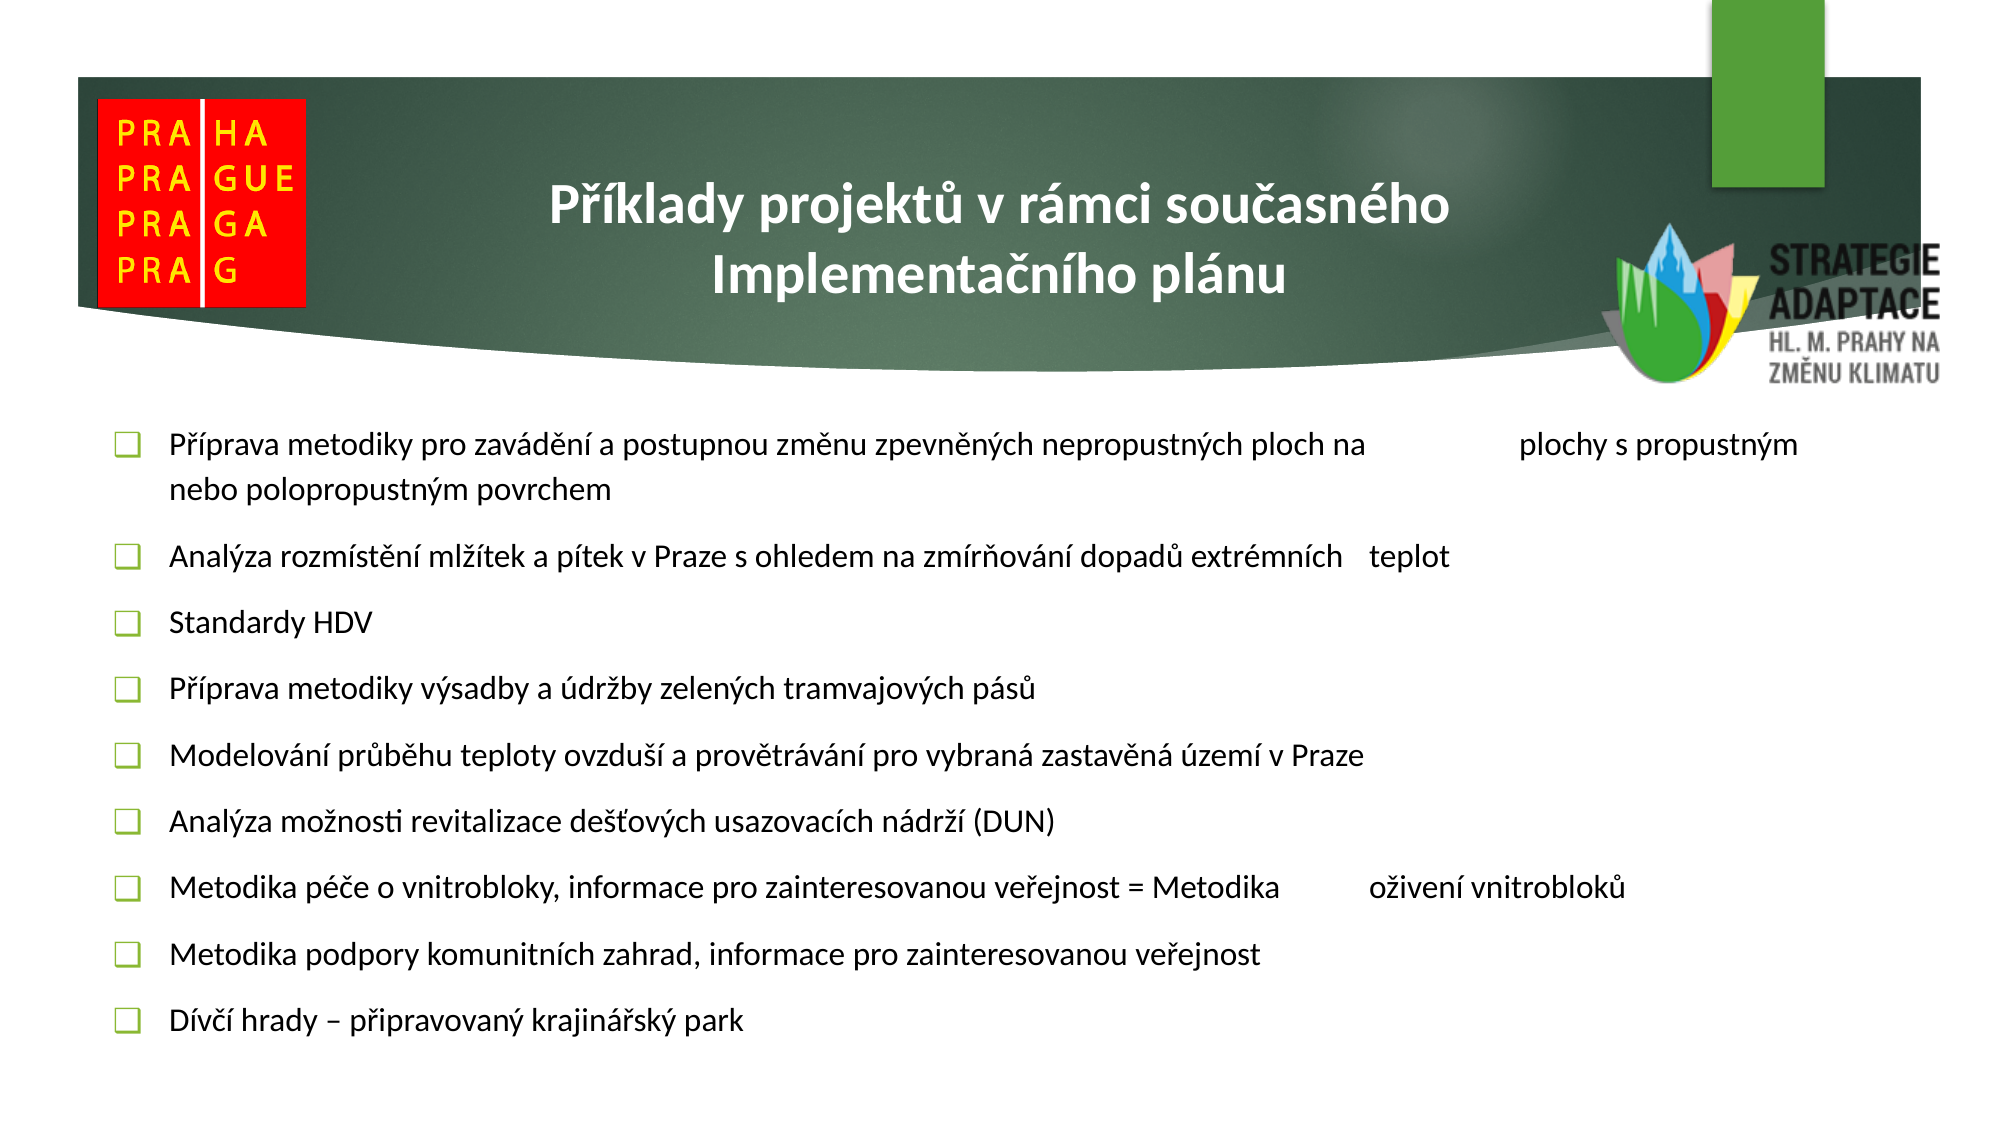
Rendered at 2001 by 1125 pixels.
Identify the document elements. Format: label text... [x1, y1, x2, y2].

picture [79, 78, 1949, 390]
text_box Příklady projektů v rámci současného Implementačního plánu [461, 157, 1539, 315]
text_box Příprava metodiky pro zavádění a postupnou změnu zpevněných nepropustných ploch na plochy s propustným nebo polopropustným povrchem Analýza rozmístění mlžítek a pítek v Praze s ohledem na zmírňování dopadů extrémních teplot Standardy HDV Příprava metodiky výsadby a údržby zelených tramvajových pásů Modelování průběhu teploty ovzduší a provětrávání pro vybraná zastavěná území v Praze Analýza možnosti revitalizace dešťových usazovacích nádrží (DUN) Metodika péče o vnitrobloky, informace pro zainteresovanou veřejnost = Metodika oživení vnitrobloků Metodika podpory komunitních zahrad, informace pro zainteresovanou veřejnost Dívčí hrady – připravovaný krajinářský park [97, 408, 1863, 1084]
